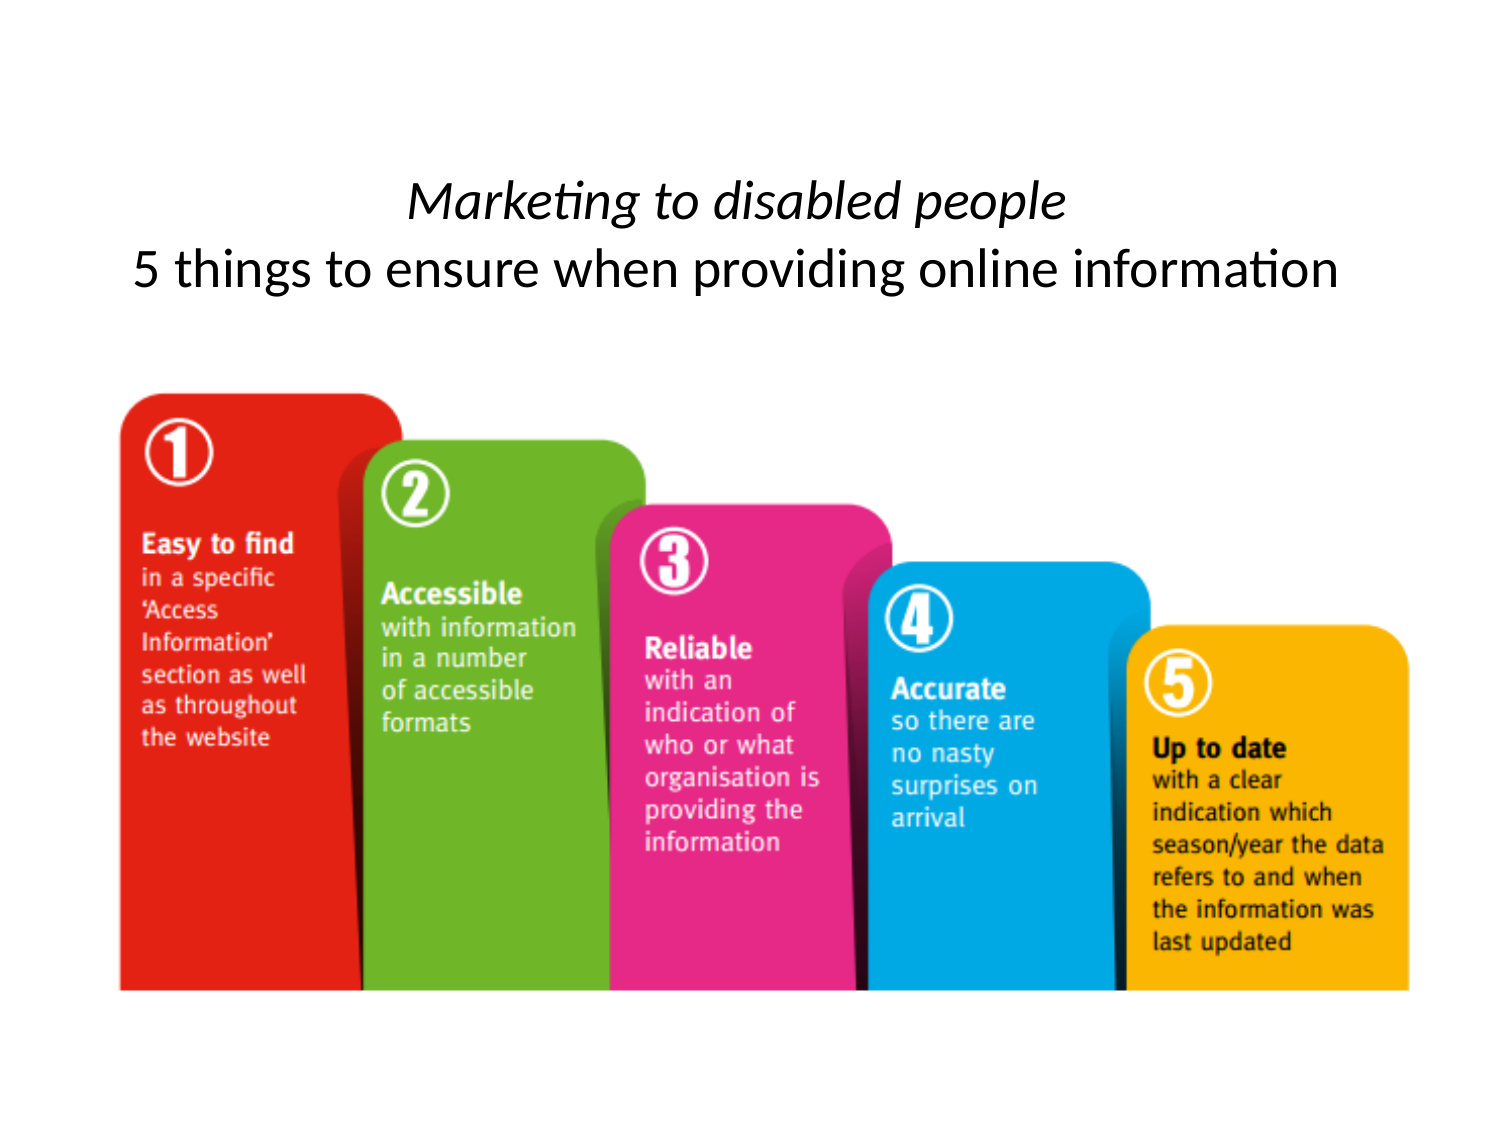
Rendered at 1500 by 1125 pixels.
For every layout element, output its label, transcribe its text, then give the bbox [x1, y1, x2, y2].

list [99, 374, 1417, 993]
title Marketing to disabled people 5 things to ensure when providing online information [62, 137, 1413, 325]
